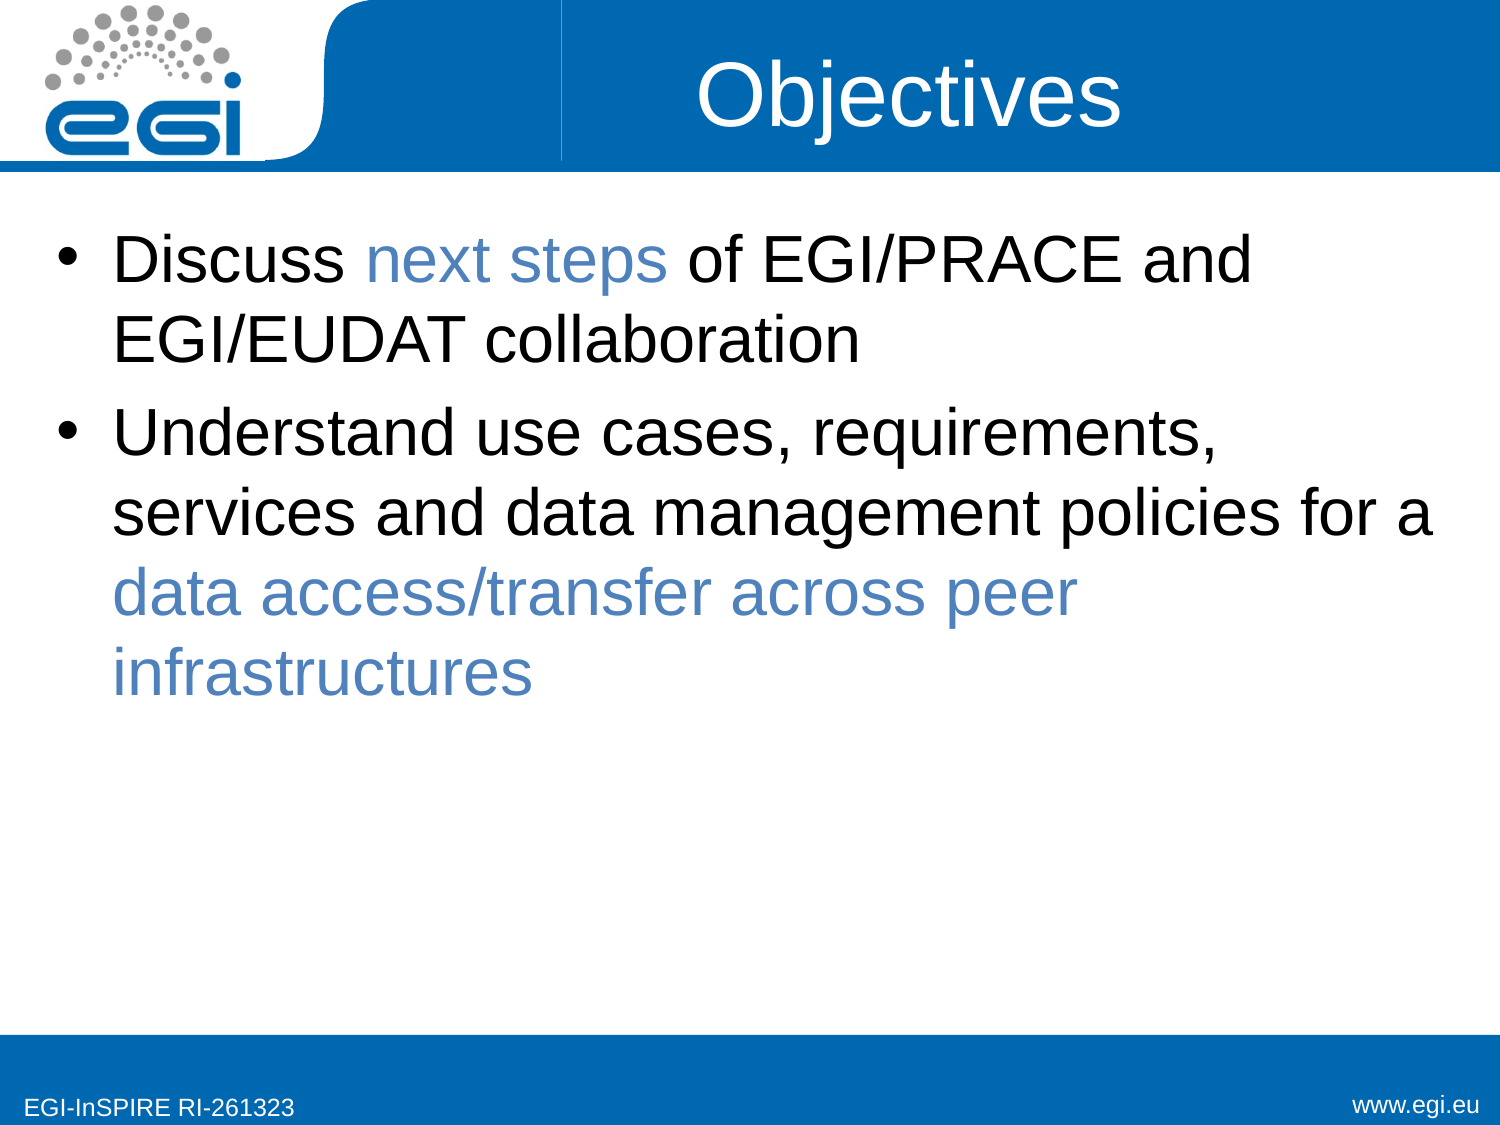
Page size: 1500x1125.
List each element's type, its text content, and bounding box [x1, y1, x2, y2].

title Objectives [348, 19, 1471, 161]
list Discuss next steps of EGI/PRACE and EGI/EUDAT collaboration Understand use cases, requirements, services and data management policies for a data access/transfer across peer infrastructures [41, 208, 1459, 975]
picture [0, 0, 265, 161]
